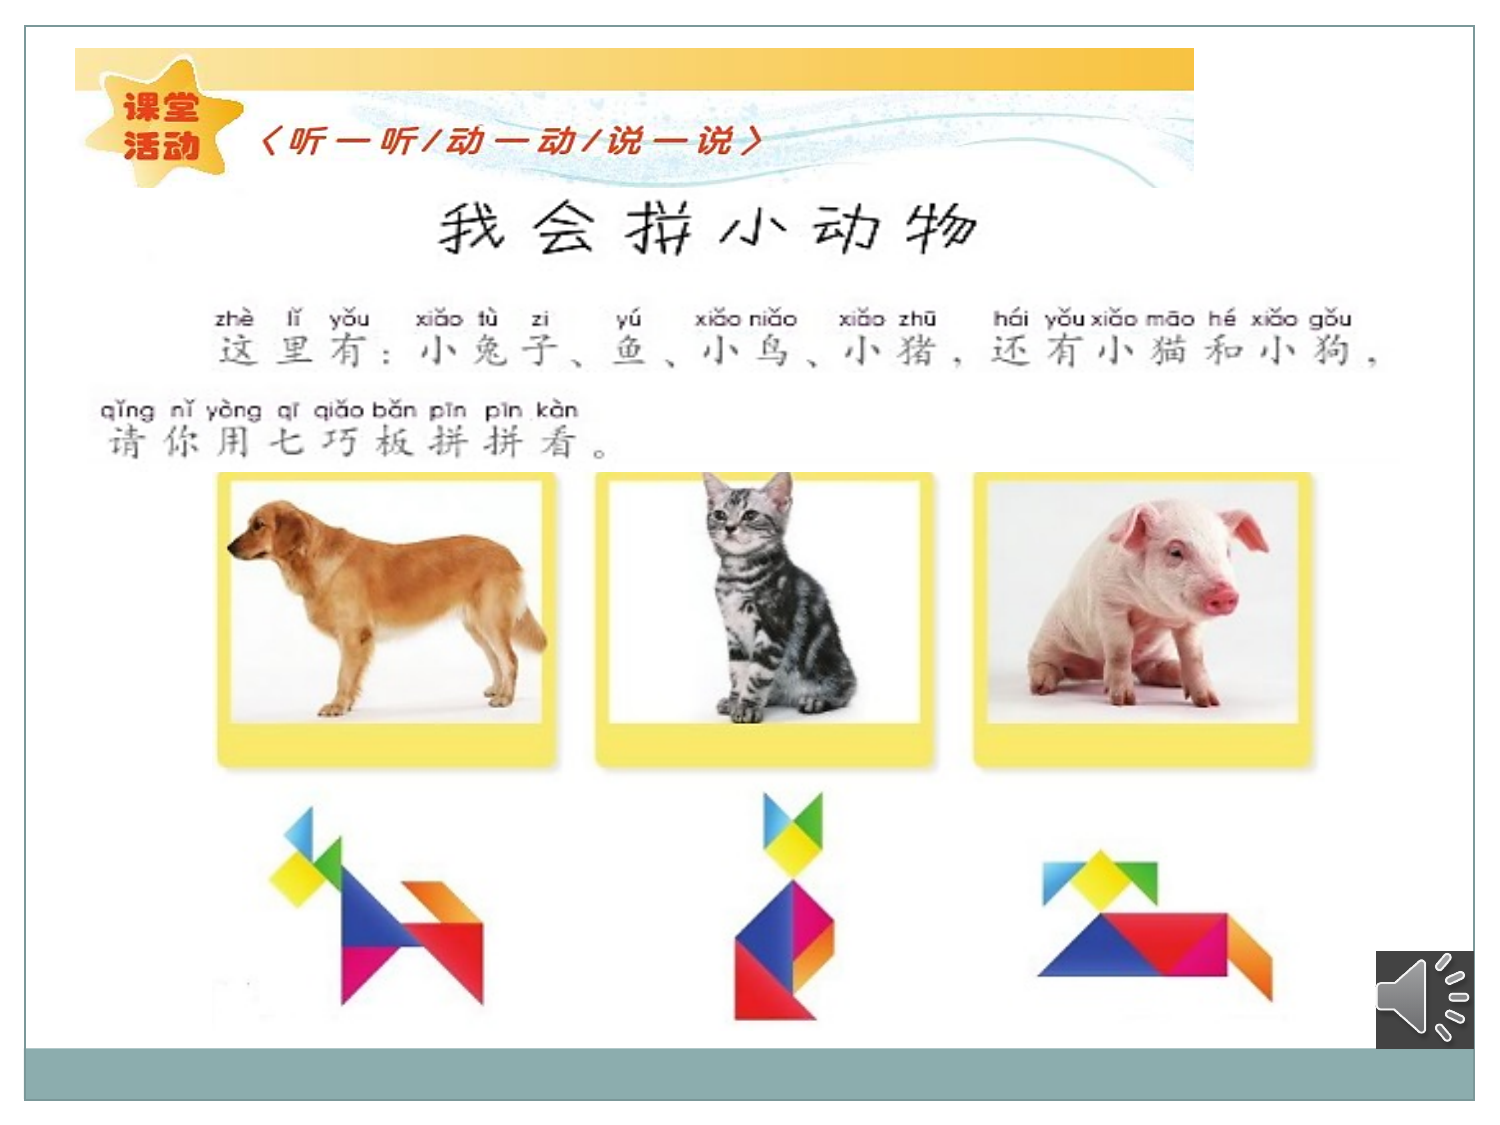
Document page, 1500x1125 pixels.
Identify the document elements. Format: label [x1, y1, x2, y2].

picture [1374, 949, 1476, 1051]
picture [74, 48, 1401, 1032]
